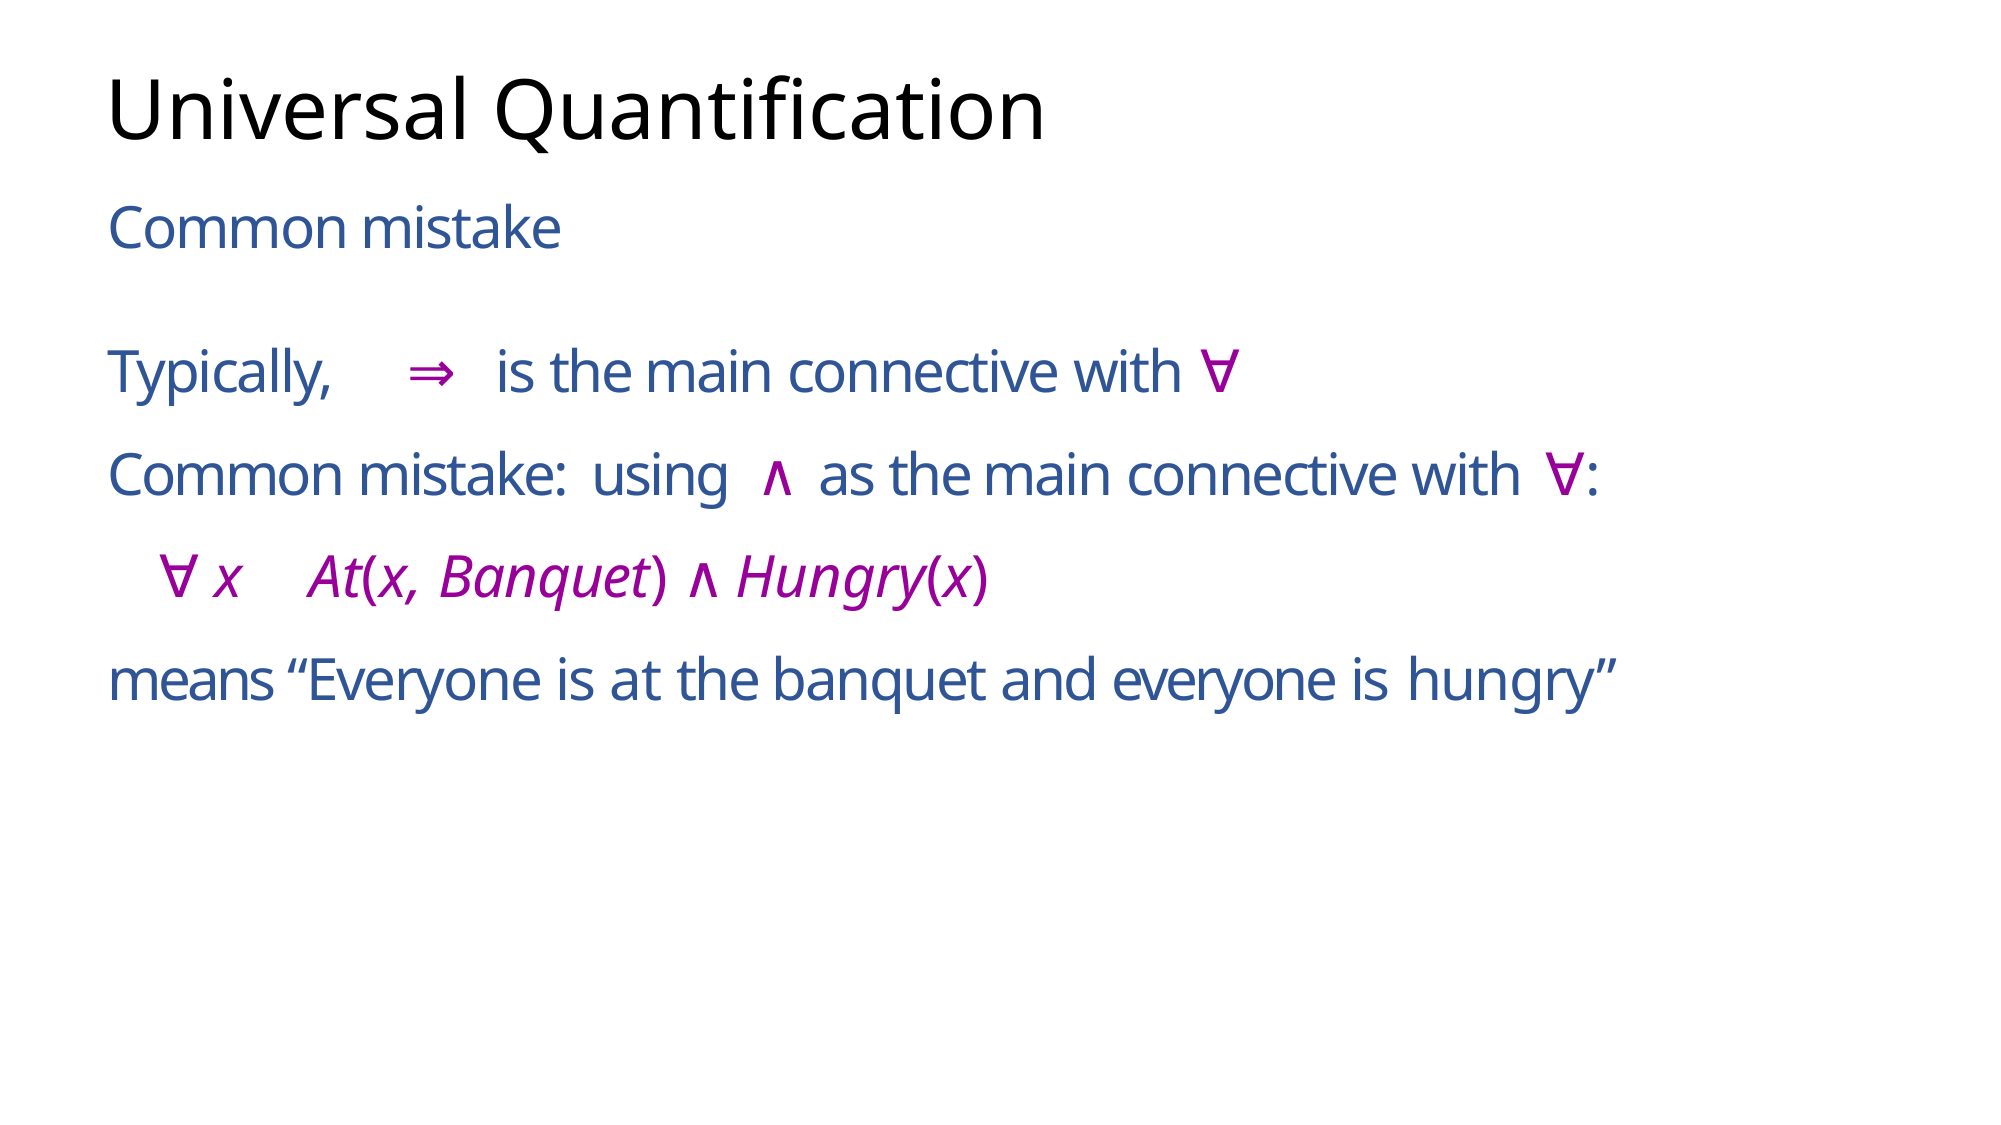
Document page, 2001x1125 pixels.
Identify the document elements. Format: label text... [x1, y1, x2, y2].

list Common mistake Typically, ⇒ is the main connective with ∀ Common mistake: using ∧ as the main connective with ∀: ∀ x At(x, Banquet) ∧ Hungry(x) means “Everyone is at the banquet and everyone is hungry” [90, 182, 1816, 518]
title Universal Quantification [90, 60, 1816, 164]
